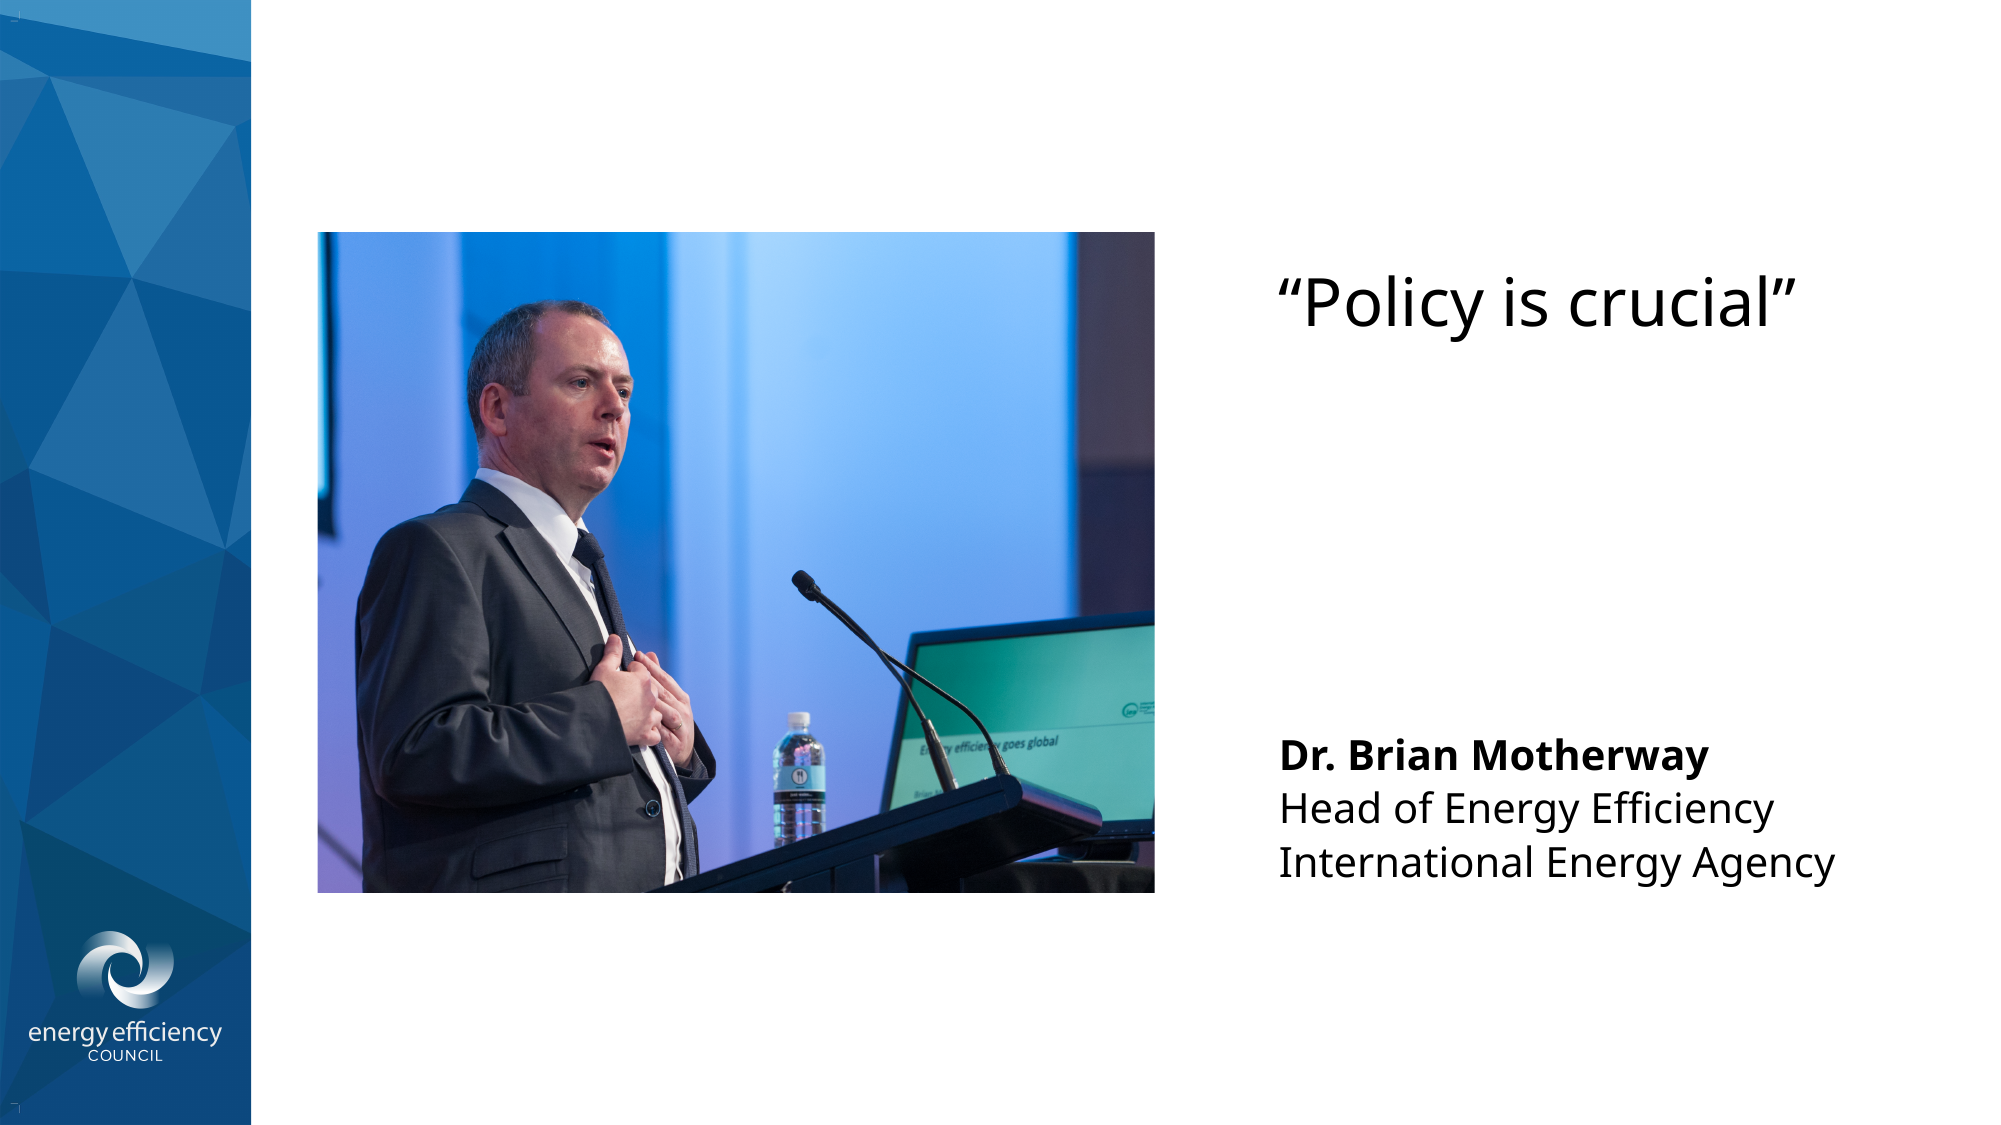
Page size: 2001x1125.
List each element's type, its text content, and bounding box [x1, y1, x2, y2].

list Dr. Brian Motherway Head of Energy Efficiency International Energy Agency [1263, 348, 1909, 974]
picture [0, 0, 252, 1125]
picture [317, 231, 324, 492]
picture [317, 231, 1155, 893]
title “Policy is crucial” [1263, 85, 1909, 348]
